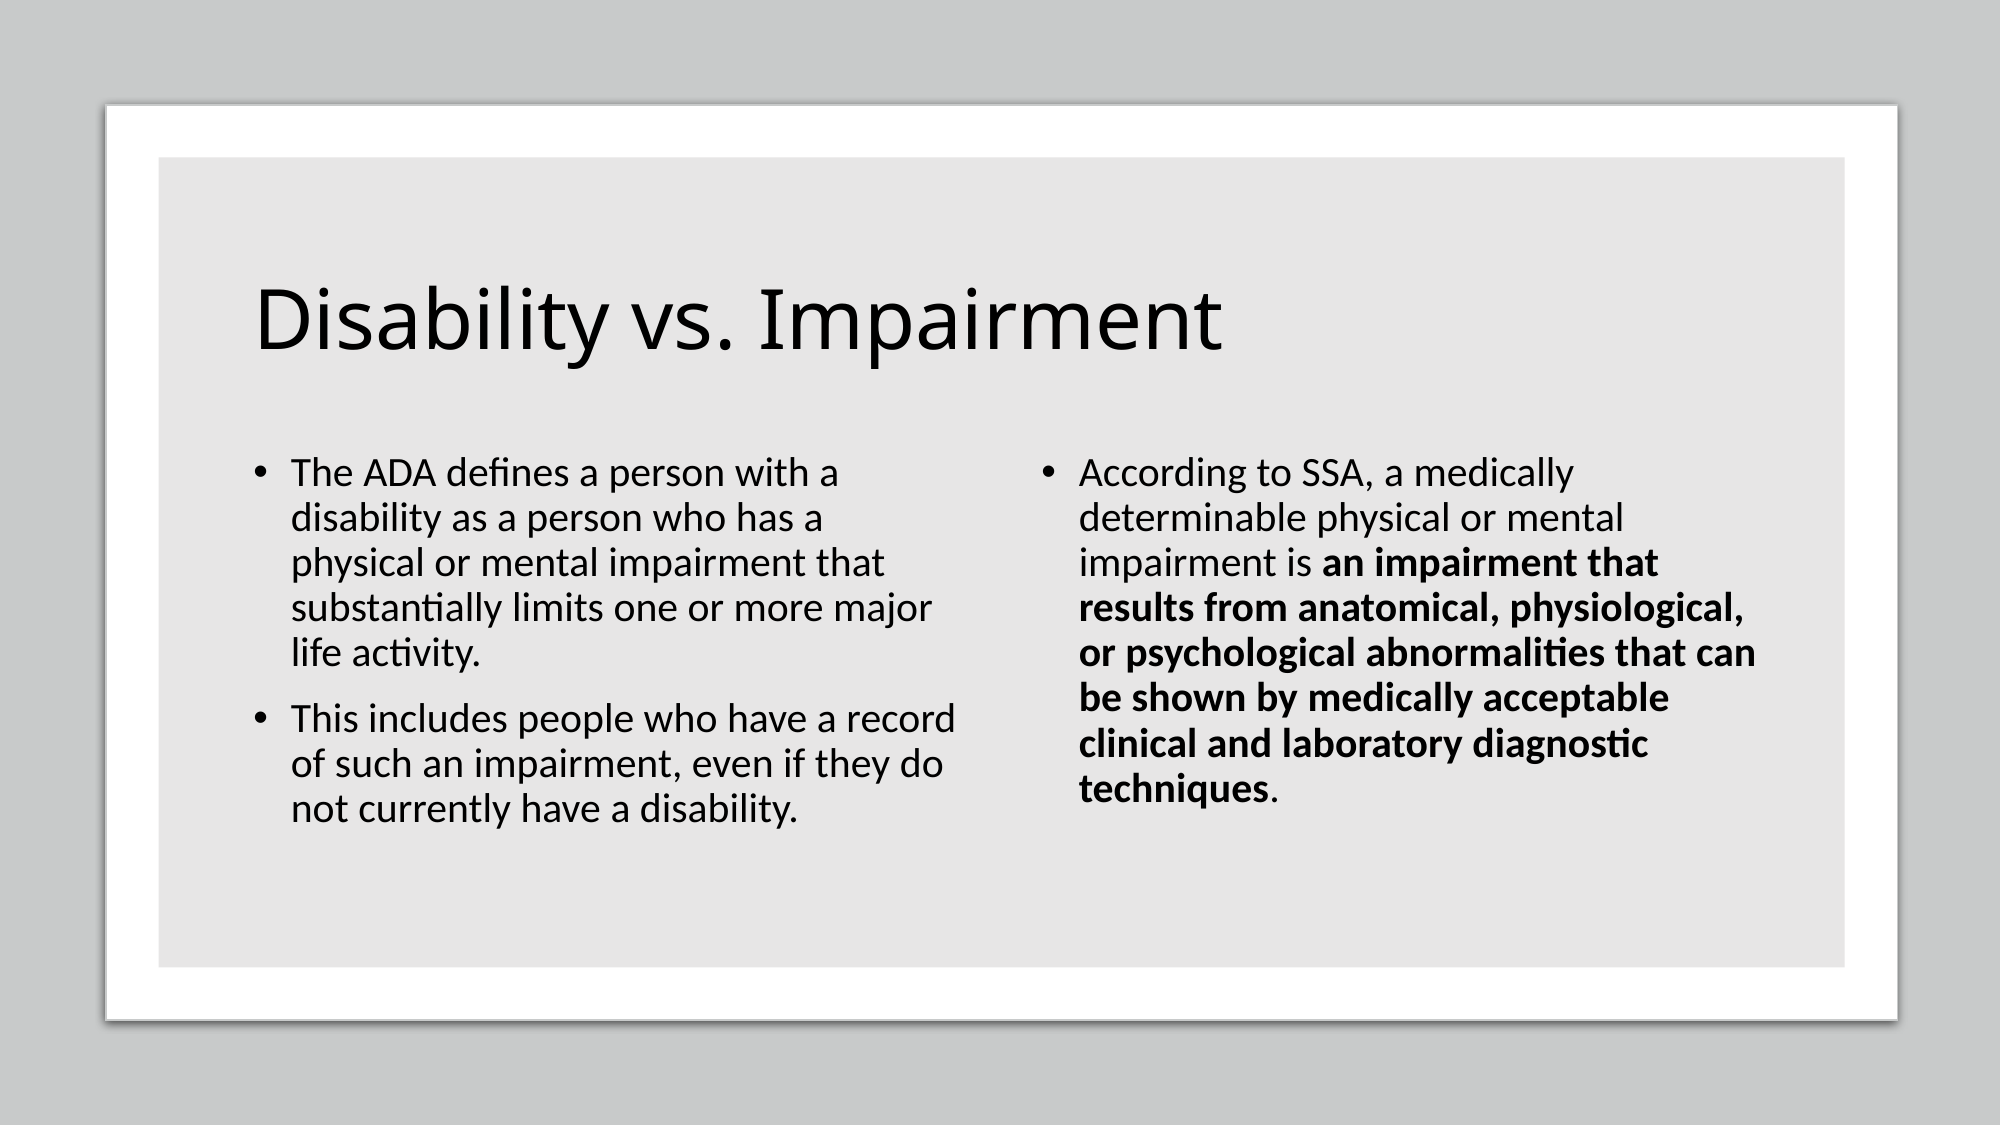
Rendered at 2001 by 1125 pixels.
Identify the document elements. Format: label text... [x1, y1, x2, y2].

title Disability vs. Impairment [238, 236, 1774, 408]
text_box [105, 104, 1898, 1021]
text_box [158, 156, 1846, 968]
list The ADA defines a person with a disability as a person who has a physical or mental impairment that substantially limits one or more major life activity. This includes people who have a record of such an impairment, even if they do not currently have a disability. [238, 443, 974, 887]
list According to SSA, a medically determinable physical or mental impairment is an impairment that results from anatomical, physiological, or psychological abnormalities that can be shown by medically acceptable clinical and laboratory diagnostic techniques. [1026, 443, 1774, 887]
text_box [0, 0, 2000, 1125]
